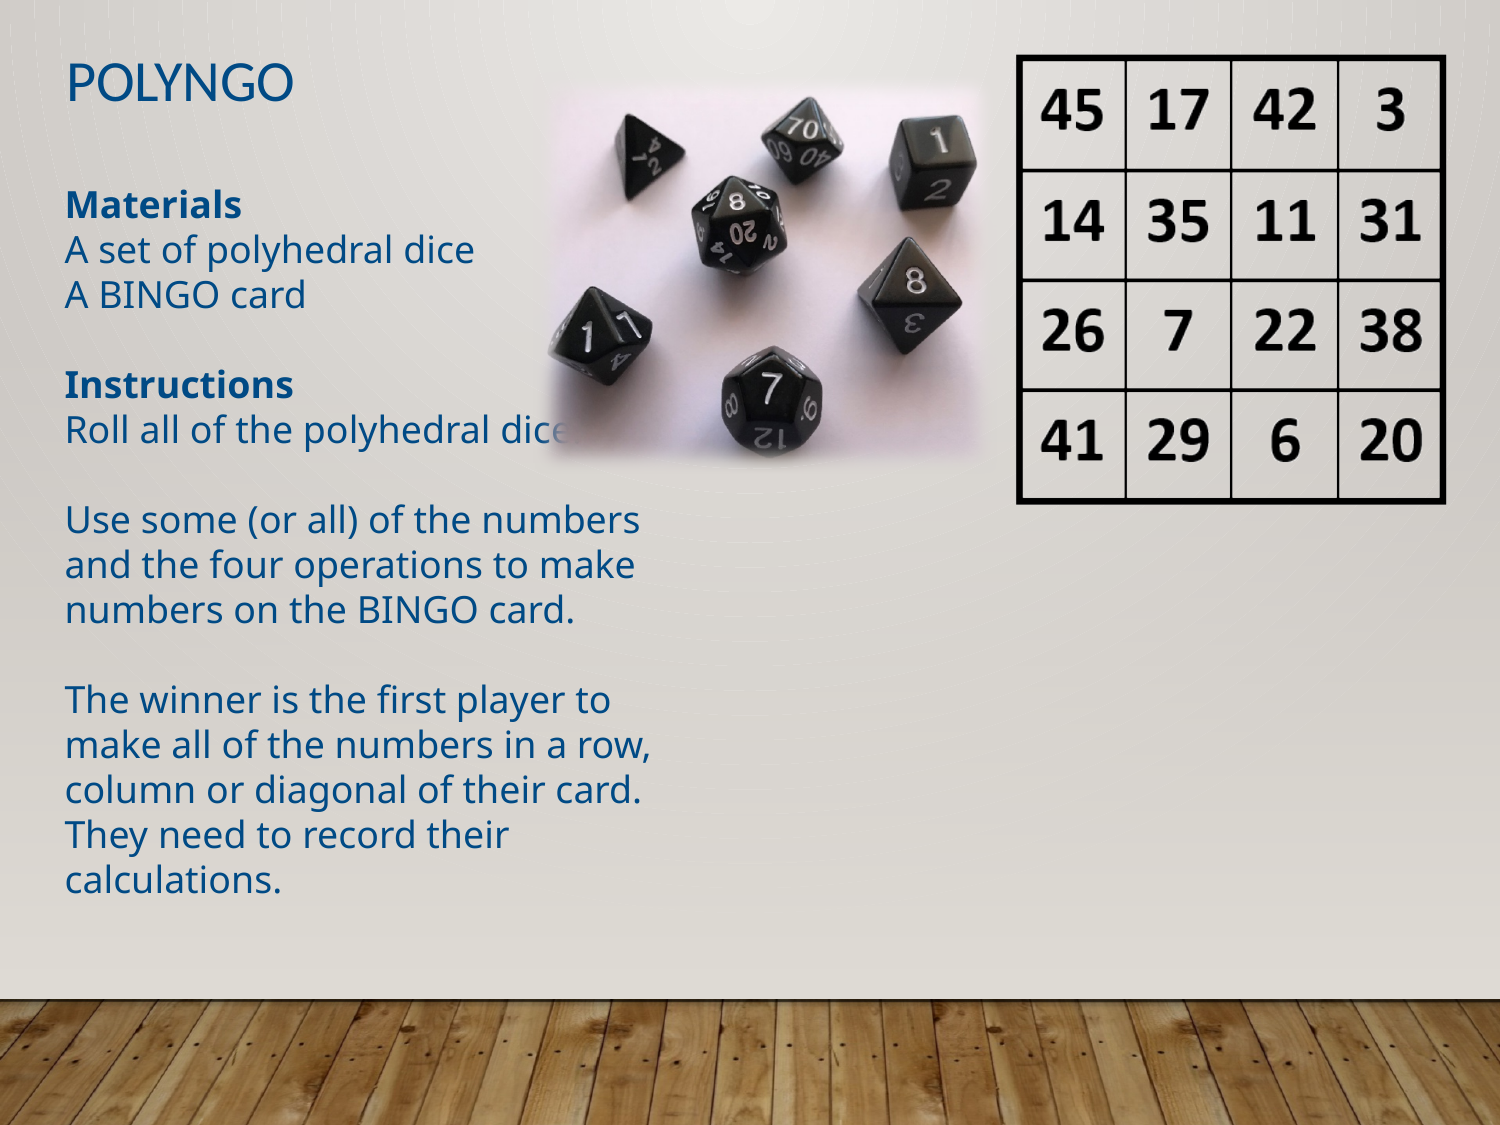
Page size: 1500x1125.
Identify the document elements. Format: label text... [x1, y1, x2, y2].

text_box Materials A set of polyhedral dice A BINGO card Instructions Roll all of the polyhedral dice. Use some (or all) of the numbers and the four operations to make numbers on the BINGO card. The winner is the first player to make all of the numbers in a row, column or diagonal of their card. They need to record their calculations. [49, 173, 676, 909]
picture [533, 71, 997, 474]
picture [0, 999, 1500, 1125]
picture [1009, 46, 1451, 508]
text_box POLYNGO [51, 35, 311, 120]
